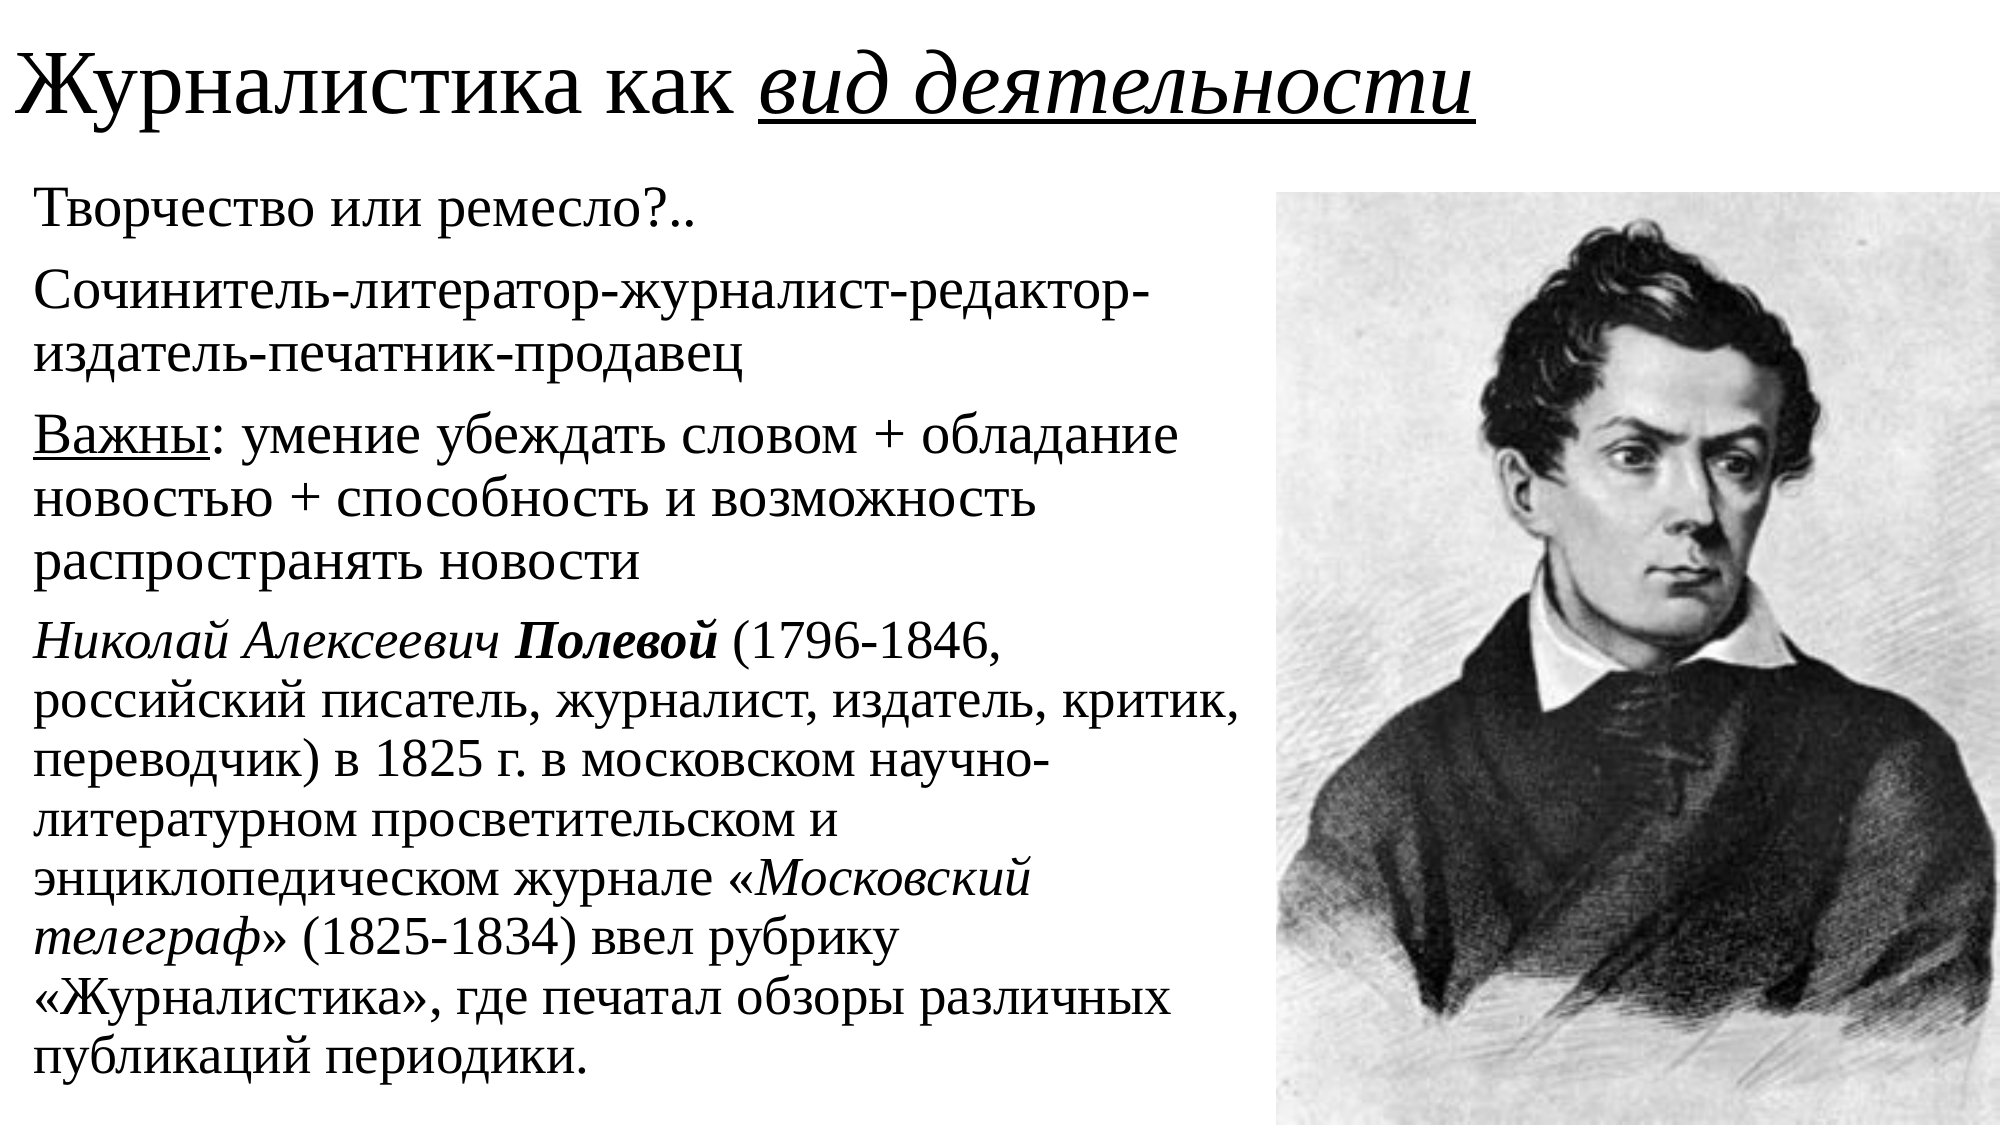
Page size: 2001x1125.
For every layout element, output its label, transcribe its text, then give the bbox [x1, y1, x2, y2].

title Журналистика как вид деятельности [0, 0, 2000, 169]
picture [1276, 192, 2000, 1125]
list Творчество или ремесло?.. Сочинитель-литератор-журналист-редактор-издатель-печатник-продавец Важны: умение убеждать словом + обладание новостью + способность и возможность распространять новости Николай Алексеевич Полевой (1796-1846, российский писатель, журналист, издатель, критик, переводчик) в 1825 г. в московском научно-литературном просветительском и энциклопедическом журнале «Московский телеграф» (1825-1834) ввел рубрику «Журналистика», где печатал обзоры различных публикаций периодики. [18, 168, 1271, 1097]
